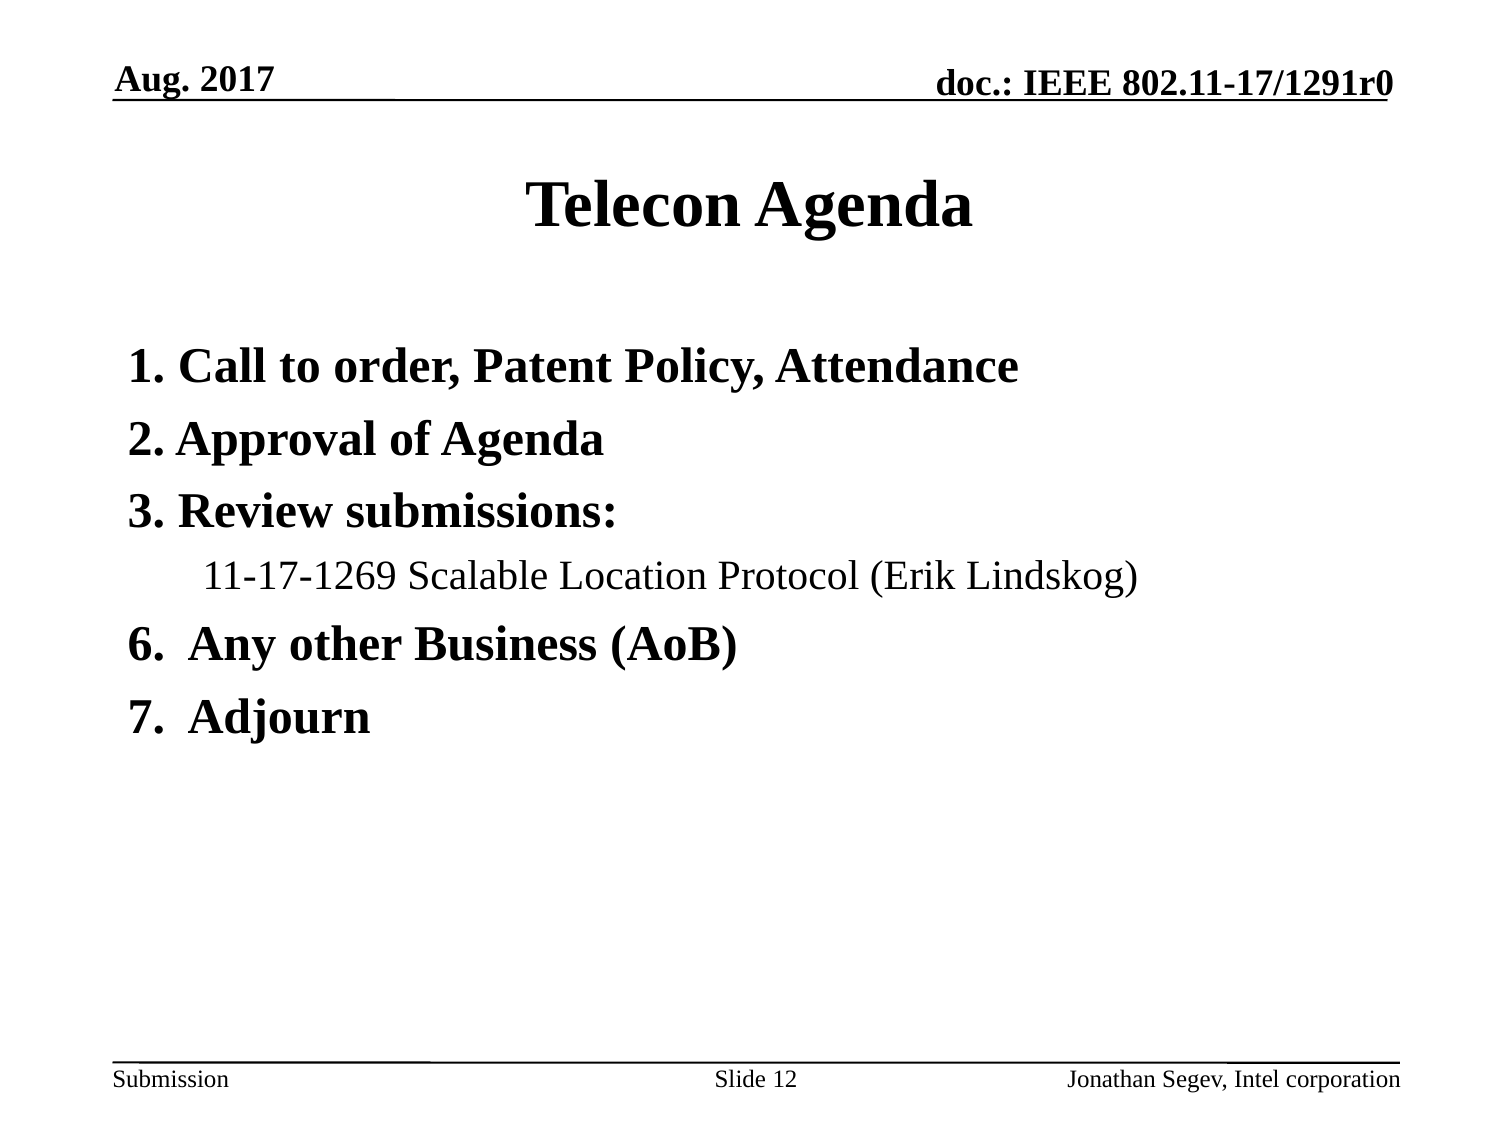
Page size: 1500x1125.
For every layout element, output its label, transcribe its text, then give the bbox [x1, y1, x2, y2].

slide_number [114, 54, 423, 100]
title Telecon Agenda [112, 112, 1388, 288]
slide_number Slide 12 [712, 1061, 800, 1123]
footer Jonathan Segev, Intel corporation [878, 1061, 1402, 1093]
list 1. Call to order, Patent Policy, Attendance 2. Approval of Agenda 3. Review submissions: 11-17-1269 Scalable Location Protocol (Erik Lindskog) 6. Any other Business (AoB) 7. Adjourn [112, 324, 1388, 1000]
